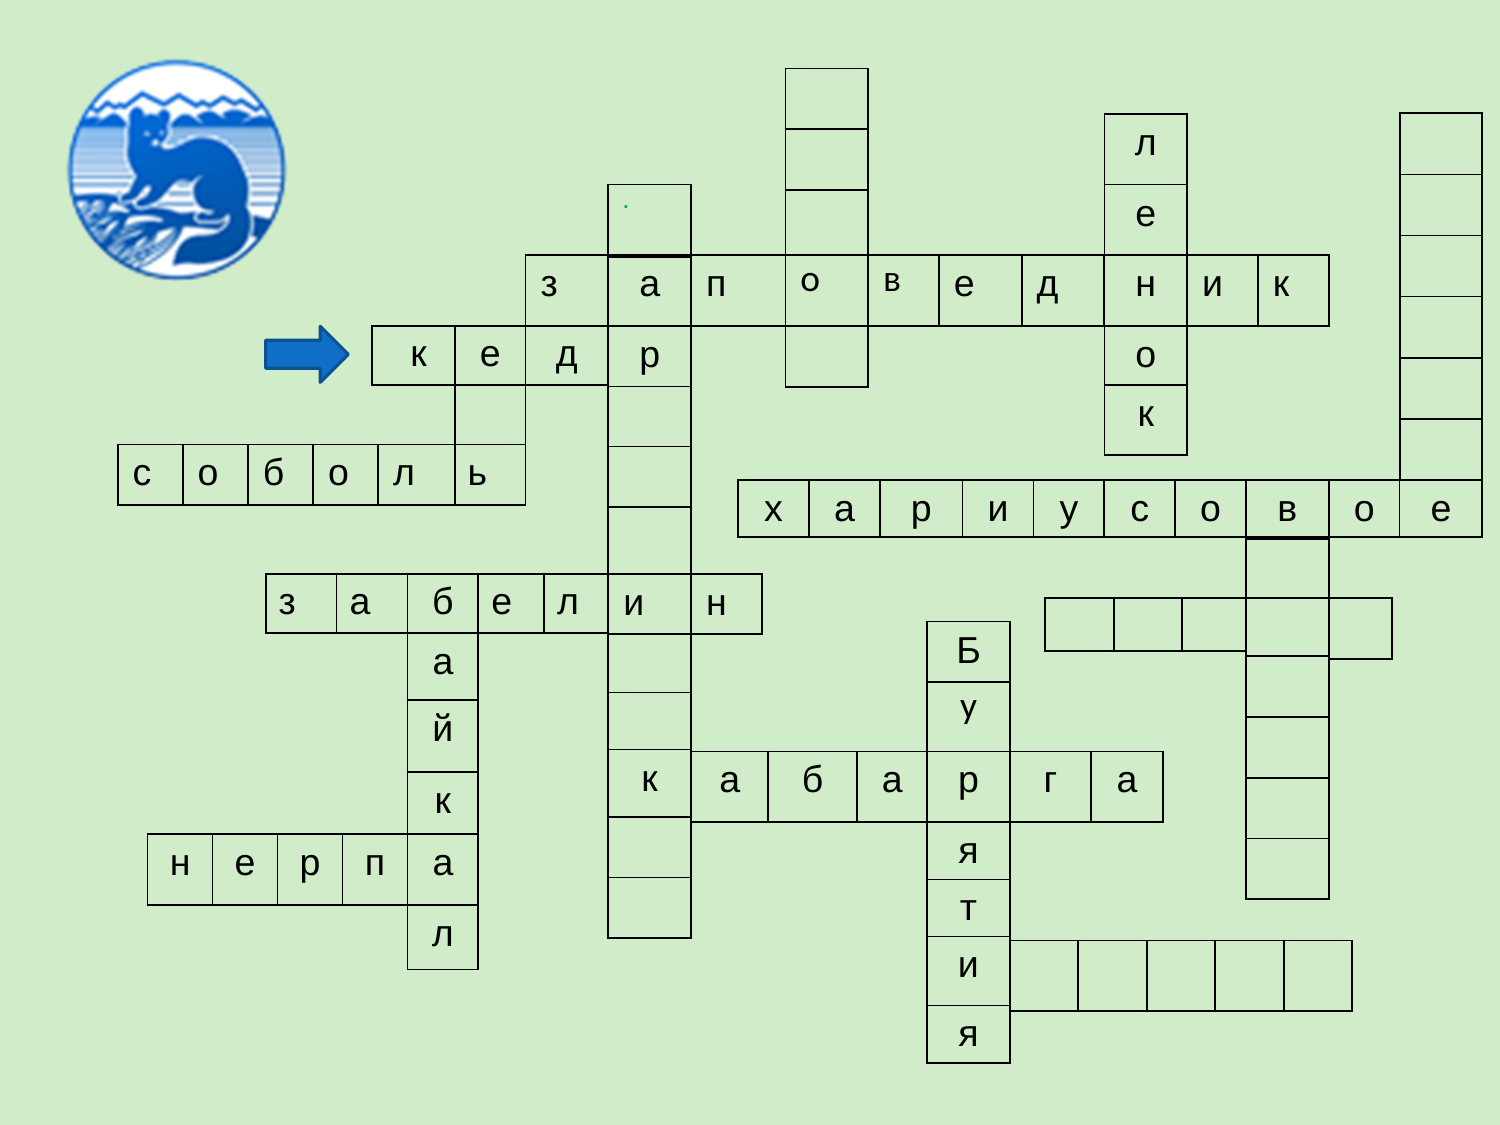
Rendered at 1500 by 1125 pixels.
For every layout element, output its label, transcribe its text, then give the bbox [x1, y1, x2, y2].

table_header б [249, 445, 312, 504]
table_header н [148, 835, 212, 904]
table_header [786, 327, 867, 386]
table_cell е [1105, 185, 1186, 254]
table_cell [1247, 657, 1328, 716]
table_cell [609, 878, 690, 937]
table_header [1011, 941, 1077, 1010]
table_cell к [1105, 386, 1186, 454]
table_header р [278, 835, 342, 904]
table_header о [1330, 481, 1399, 536]
table_cell [1247, 599, 1328, 655]
table_header е [1400, 481, 1481, 536]
table_header г [1011, 752, 1090, 821]
table_cell [1401, 236, 1481, 296]
table_header с [1105, 481, 1174, 536]
table_cell [1247, 839, 1328, 898]
table_header р [881, 481, 962, 536]
table_header [1330, 599, 1391, 658]
table_header у [1034, 481, 1103, 536]
table_cell [1247, 779, 1328, 838]
table_header Б [928, 622, 1009, 681]
table_cell [1401, 175, 1481, 235]
table_header а [609, 258, 690, 325]
table_header а [810, 481, 879, 536]
table_header о [1176, 481, 1245, 536]
table_header п [343, 835, 407, 904]
table_header л [545, 575, 607, 632]
table_header и [963, 481, 1033, 536]
table_cell р [609, 327, 690, 386]
table_header д [526, 327, 607, 384]
table_cell а [408, 835, 477, 904]
table_header я [928, 823, 1009, 879]
table_header [1285, 941, 1351, 1010]
table_cell [609, 508, 690, 573]
table_cell [1401, 420, 1481, 479]
table_cell [609, 693, 690, 749]
picture [64, 54, 291, 282]
table_header а [408, 634, 477, 699]
table_header о [314, 445, 377, 504]
table_cell [609, 447, 690, 506]
table_header п [692, 256, 785, 325]
table_header а [858, 752, 926, 821]
table_cell у [928, 683, 1009, 751]
table_cell я [928, 1006, 1009, 1062]
table_header [1183, 599, 1245, 650]
table_header в [869, 256, 938, 325]
table_header в [1247, 481, 1328, 536]
table_header к [1259, 256, 1328, 325]
table_header е [456, 327, 525, 384]
table_cell [609, 818, 690, 877]
table_cell [1401, 359, 1481, 418]
table_header а [337, 575, 407, 632]
table_header з [526, 256, 607, 325]
table_header с [119, 445, 182, 504]
table_header б [408, 575, 477, 632]
text_box [264, 324, 350, 384]
table_header [1115, 599, 1181, 650]
table_header х [739, 481, 808, 536]
table_header . [609, 185, 690, 256]
table_header а [692, 752, 767, 821]
table_header [1216, 941, 1283, 1010]
table_cell к [609, 750, 690, 816]
table_header н [692, 575, 761, 633]
table_header д [1023, 256, 1103, 325]
table_cell [609, 387, 690, 446]
table_header [1079, 941, 1146, 1010]
table_header [1401, 114, 1481, 174]
table_cell и [609, 575, 690, 633]
table_cell [1247, 718, 1328, 777]
table_cell ь [456, 445, 525, 504]
table_cell [786, 130, 867, 189]
table_cell т [928, 880, 1009, 936]
table_header [786, 69, 867, 128]
table_header [1148, 941, 1214, 1010]
table_cell к [408, 773, 477, 833]
table_header а [1092, 752, 1162, 821]
table_header л [1105, 115, 1186, 184]
table_header и [1188, 256, 1257, 325]
table_header о [786, 256, 867, 325]
table_header [456, 386, 525, 444]
table_header з [267, 575, 336, 632]
table_cell [1401, 297, 1481, 357]
table_header н [1105, 256, 1186, 325]
table_header к [373, 327, 454, 384]
table_cell и [928, 937, 1009, 1005]
table_cell й [408, 701, 477, 771]
table_header б [769, 752, 856, 821]
table_header о [1105, 327, 1186, 384]
table_header е [213, 835, 277, 904]
table_cell [609, 635, 690, 692]
table_header л [379, 445, 454, 504]
table_header р [928, 752, 1009, 821]
table_header [1247, 540, 1328, 597]
table_header [1046, 599, 1113, 650]
table_header о [184, 445, 247, 504]
table_header е [940, 256, 1021, 325]
table_header е [479, 575, 543, 632]
table_cell л [408, 906, 477, 969]
table_cell [786, 191, 867, 254]
